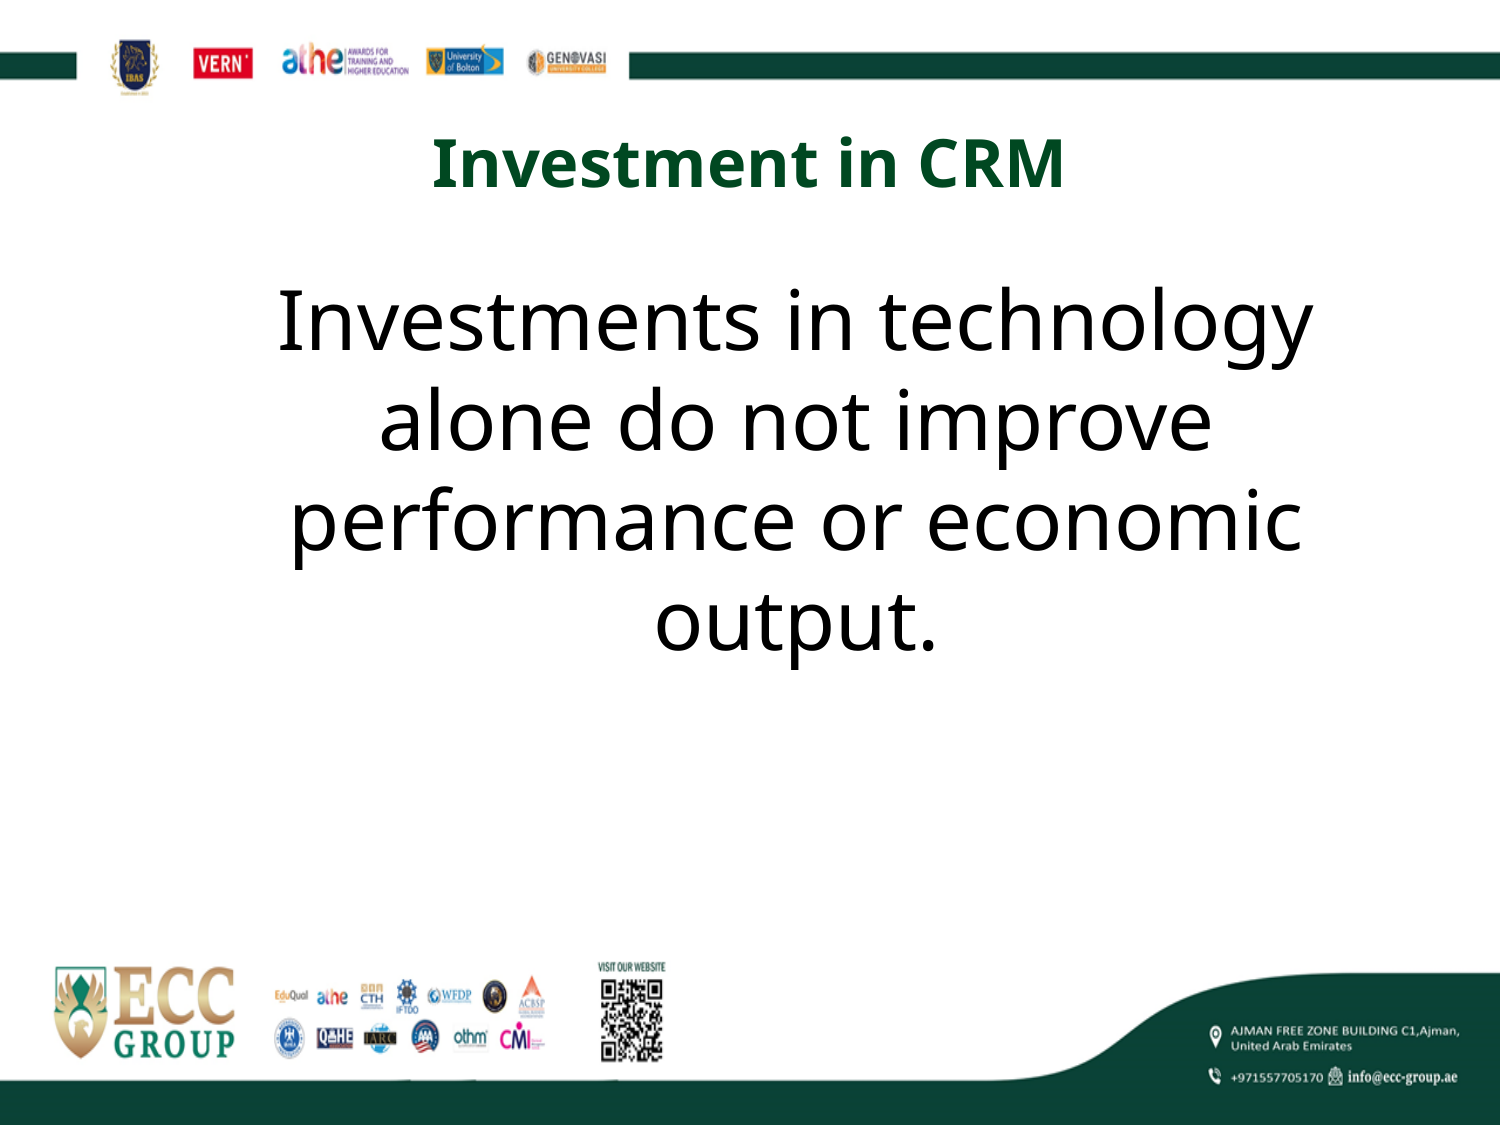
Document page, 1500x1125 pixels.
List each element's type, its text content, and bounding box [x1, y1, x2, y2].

picture [0, 0, 1500, 1125]
title Investment in CRM [163, 67, 1337, 255]
list Investments in technology alone do not improve performance or economic output. [163, 259, 1430, 957]
